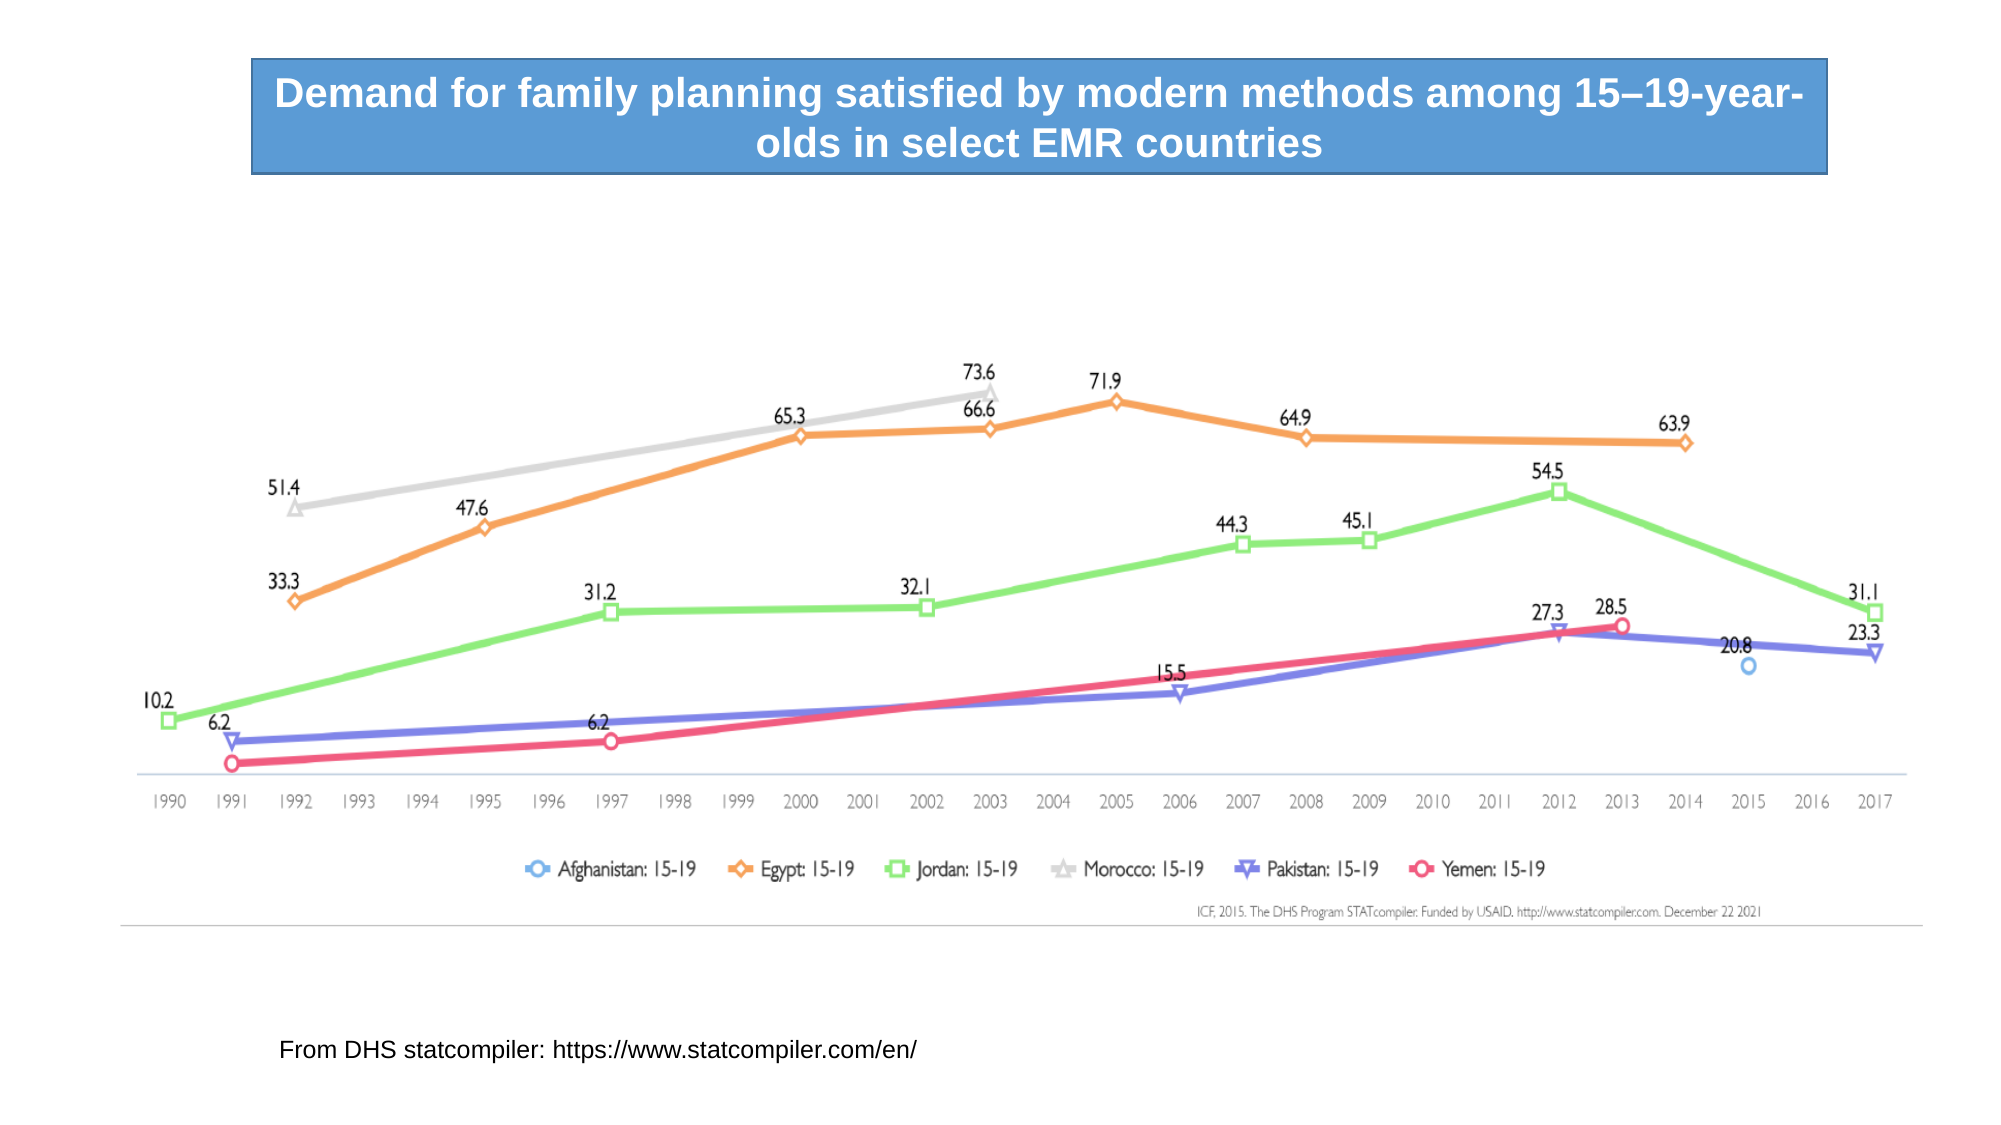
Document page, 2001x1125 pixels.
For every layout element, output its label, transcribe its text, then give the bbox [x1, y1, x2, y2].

text_box From DHS statcompiler: https://www.statcompiler.com/en/ [264, 1026, 963, 1071]
picture [41, 200, 1959, 967]
text_box Demand for family planning satisfied by modern methods among 15–19-year-olds in select EMR countries [252, 58, 1827, 174]
